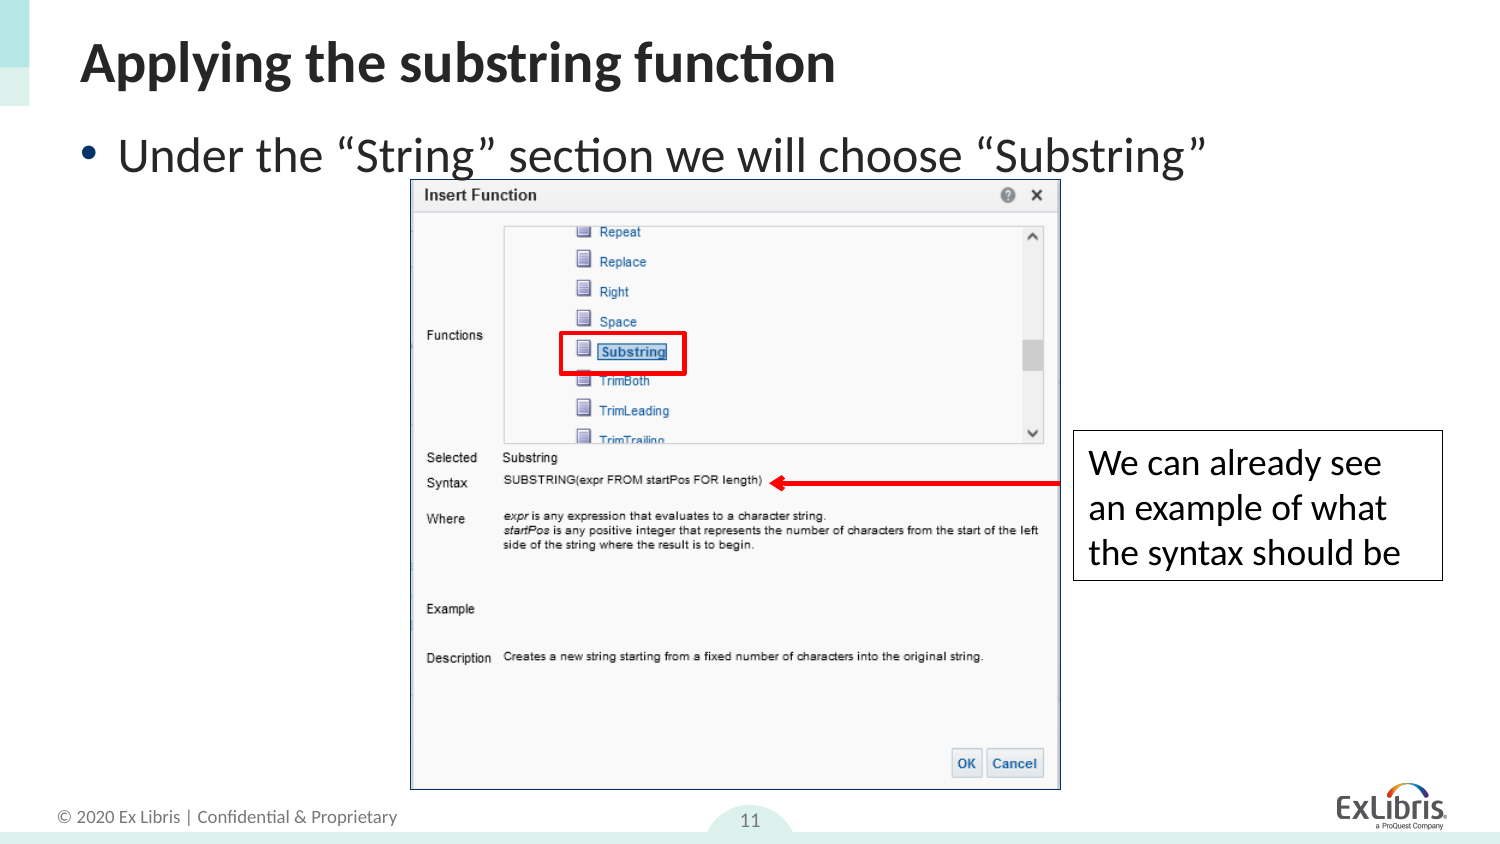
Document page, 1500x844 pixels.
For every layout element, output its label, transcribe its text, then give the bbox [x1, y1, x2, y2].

title Applying the substring function [64, 11, 1447, 107]
list Under the “String” section we will choose “Substring” [64, 114, 1447, 210]
picture [410, 178, 1061, 790]
picture [1337, 783, 1447, 830]
slide_number 11 [705, 798, 795, 844]
text_box We can already see an example of what the syntax should be [1073, 430, 1443, 581]
